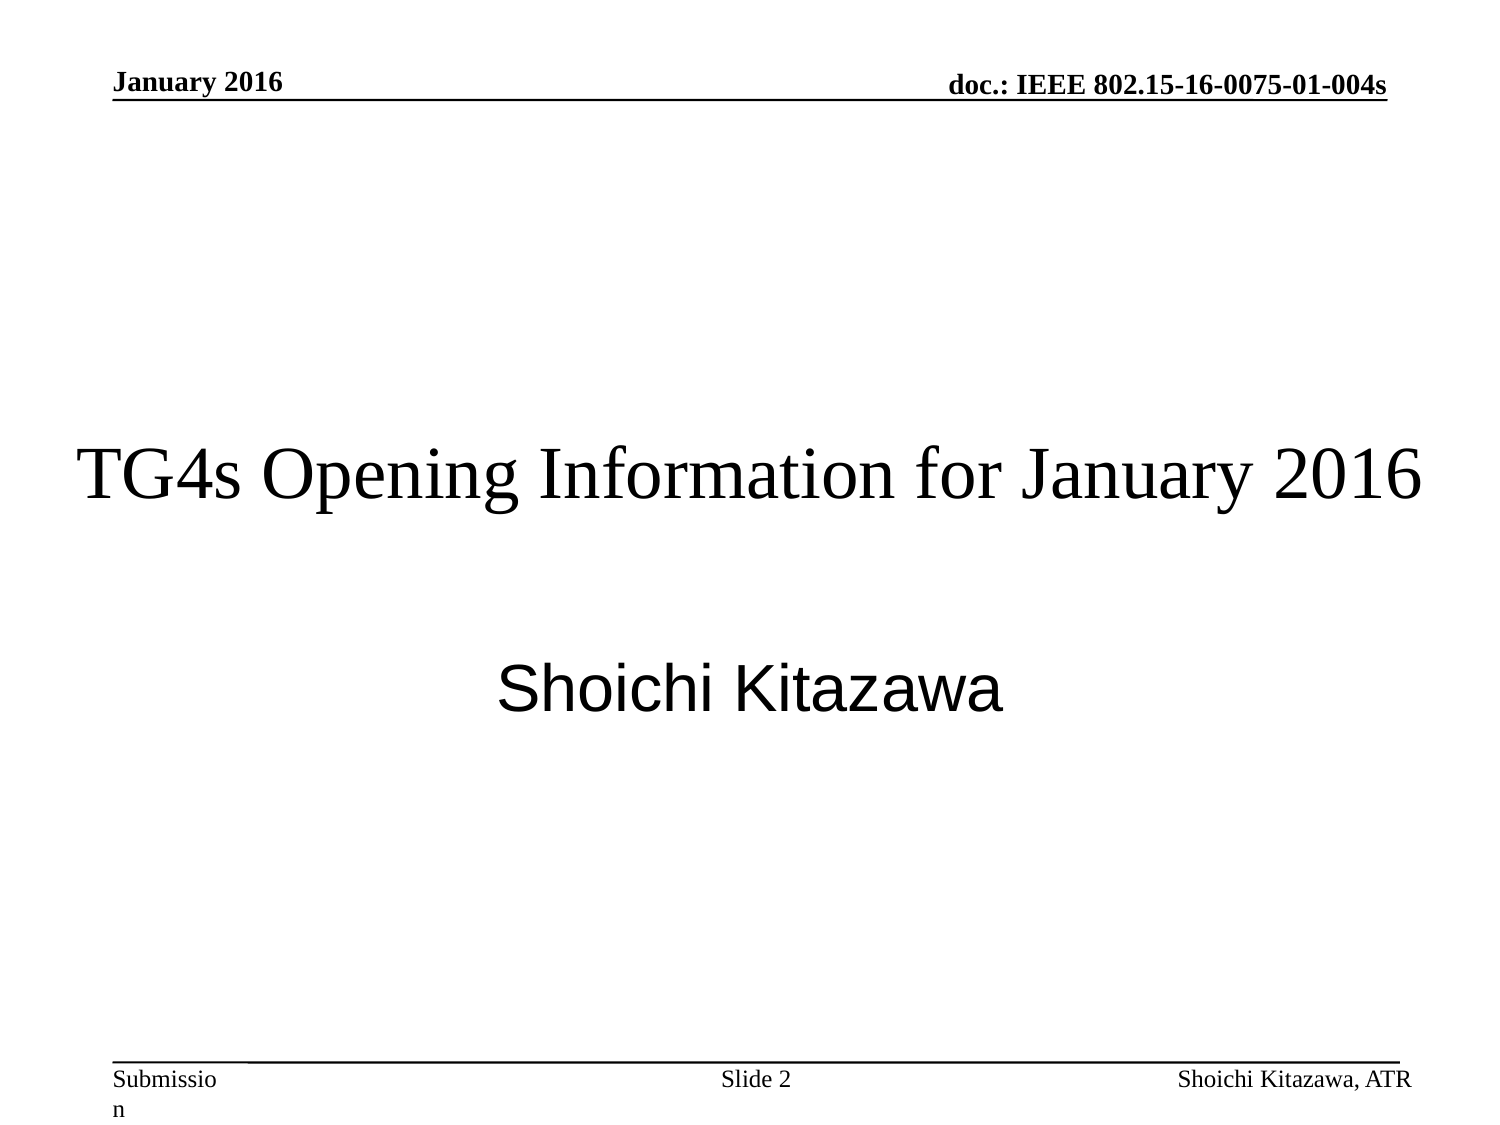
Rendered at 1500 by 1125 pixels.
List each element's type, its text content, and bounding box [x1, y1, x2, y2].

title TG4s Opening Information for January 2016 [41, 374, 1459, 563]
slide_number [112, 62, 375, 98]
slide_number Slide 2 [712, 1062, 800, 1093]
footer Shoichi Kitazawa, ATR [900, 1062, 1413, 1093]
subtitle Shoichi Kitazawa [224, 637, 1276, 926]
